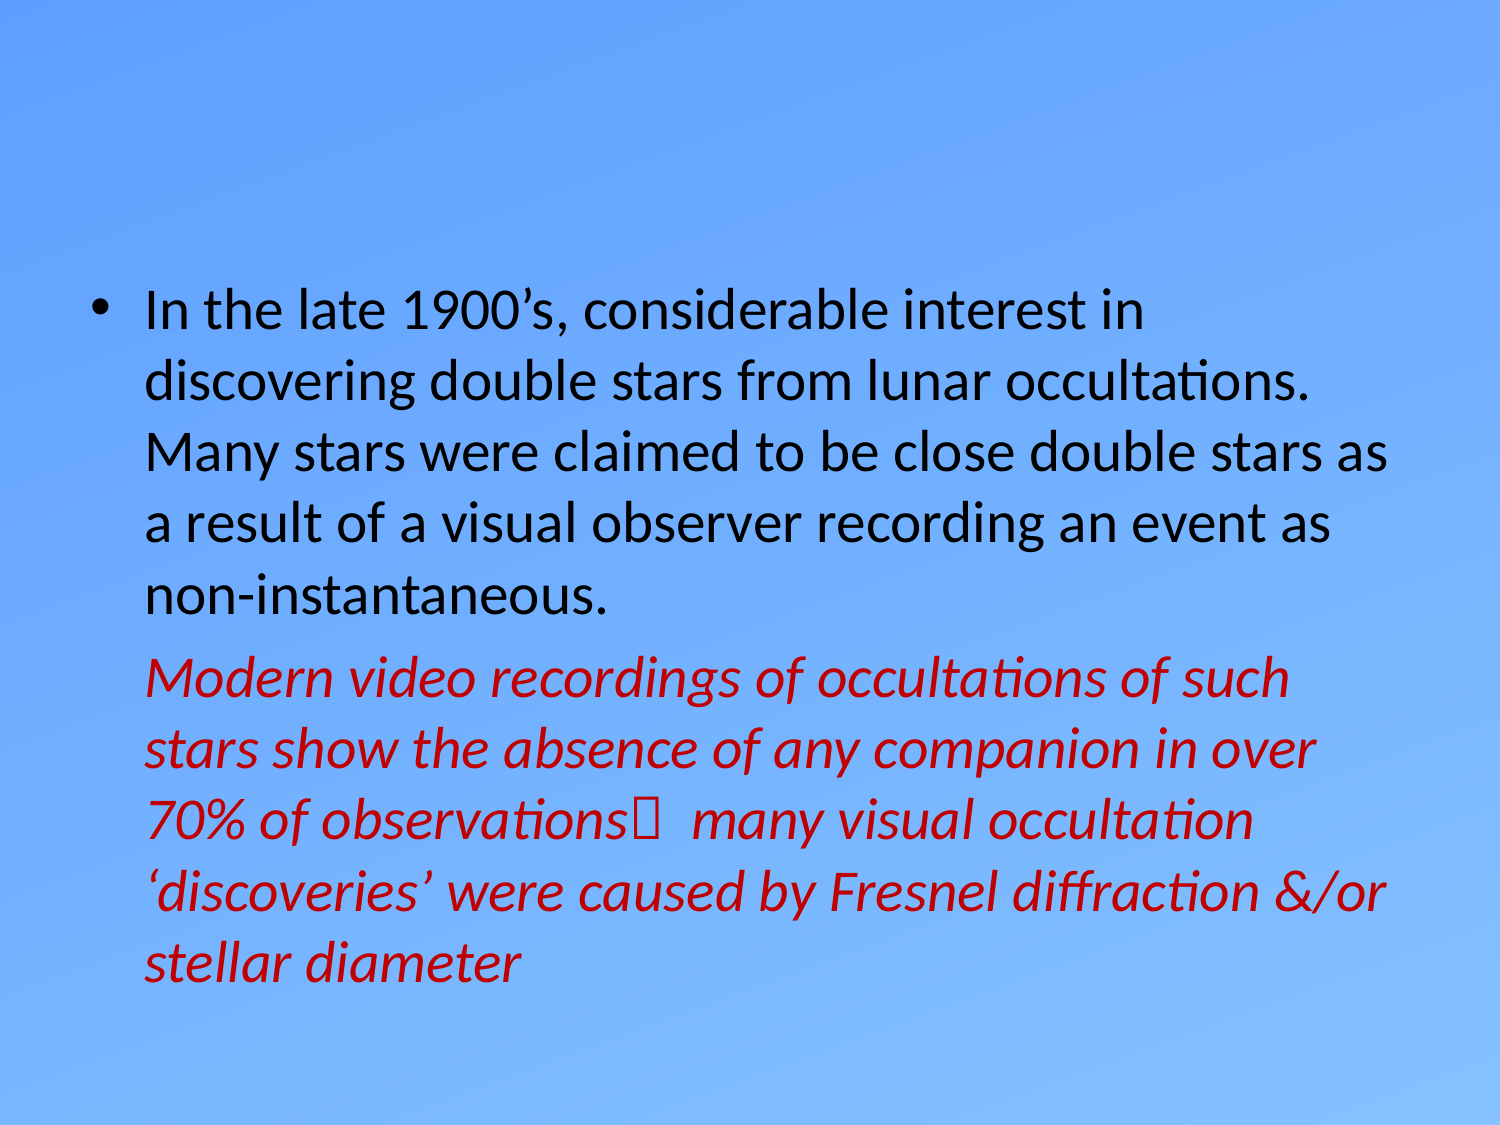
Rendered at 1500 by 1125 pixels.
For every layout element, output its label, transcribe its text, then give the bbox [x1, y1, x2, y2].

list In the late 1900’s, considerable interest in discovering double stars from lunar occultations. Many stars were claimed to be close double stars as a result of a visual observer recording an event as non-instantaneous. Modern video recordings of occultations of such stars show the absence of any companion in over 70% of observations many visual occultation ‘discoveries’ were caused by Fresnel diffraction &/or stellar diameter [75, 262, 1425, 1005]
